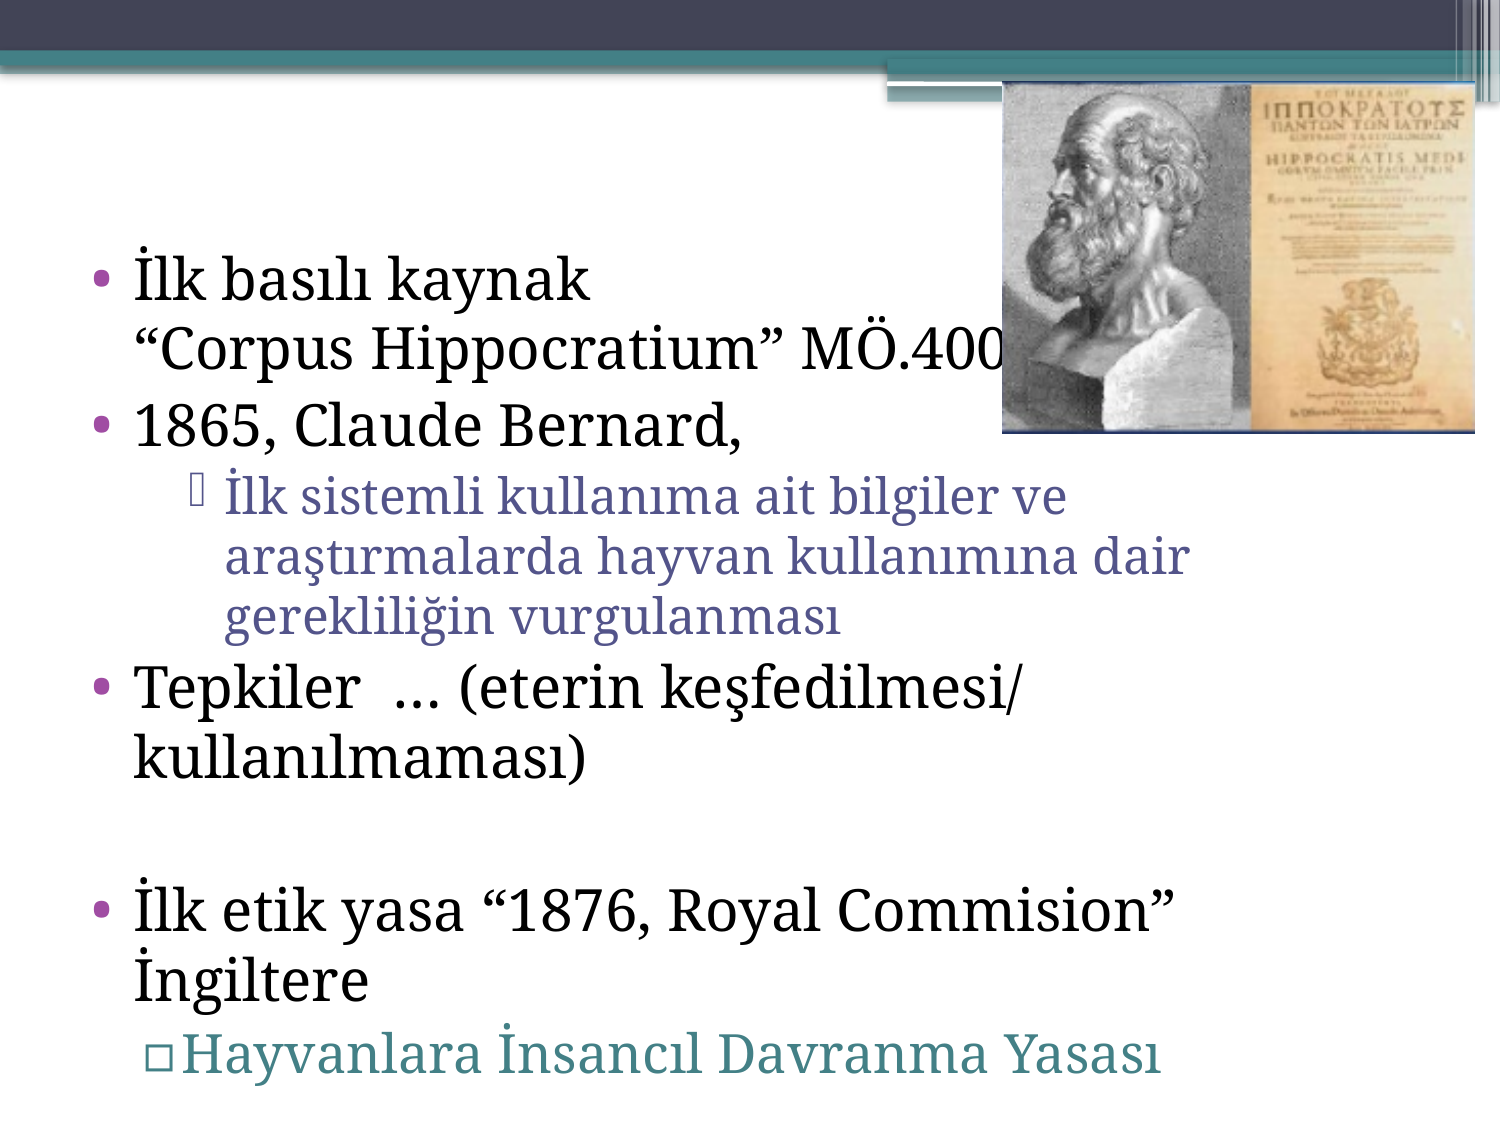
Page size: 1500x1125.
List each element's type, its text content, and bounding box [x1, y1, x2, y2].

picture [1002, 81, 1475, 434]
list İlk basılı kaynak “Corpus Hippocratium” MÖ.400 1865, Claude Bernard, İlk sistemli kullanıma ait bilgiler ve araştırmalarda hayvan kullanımına dair gerekliliğin vurgulanması Tepkiler … (eterin keşfedilmesi/ kullanılmaması) İlk etik yasa “1876, Royal Commision” İngiltere Hayvanlara İnsancıl Davranma Yasası [58, 234, 1442, 1079]
